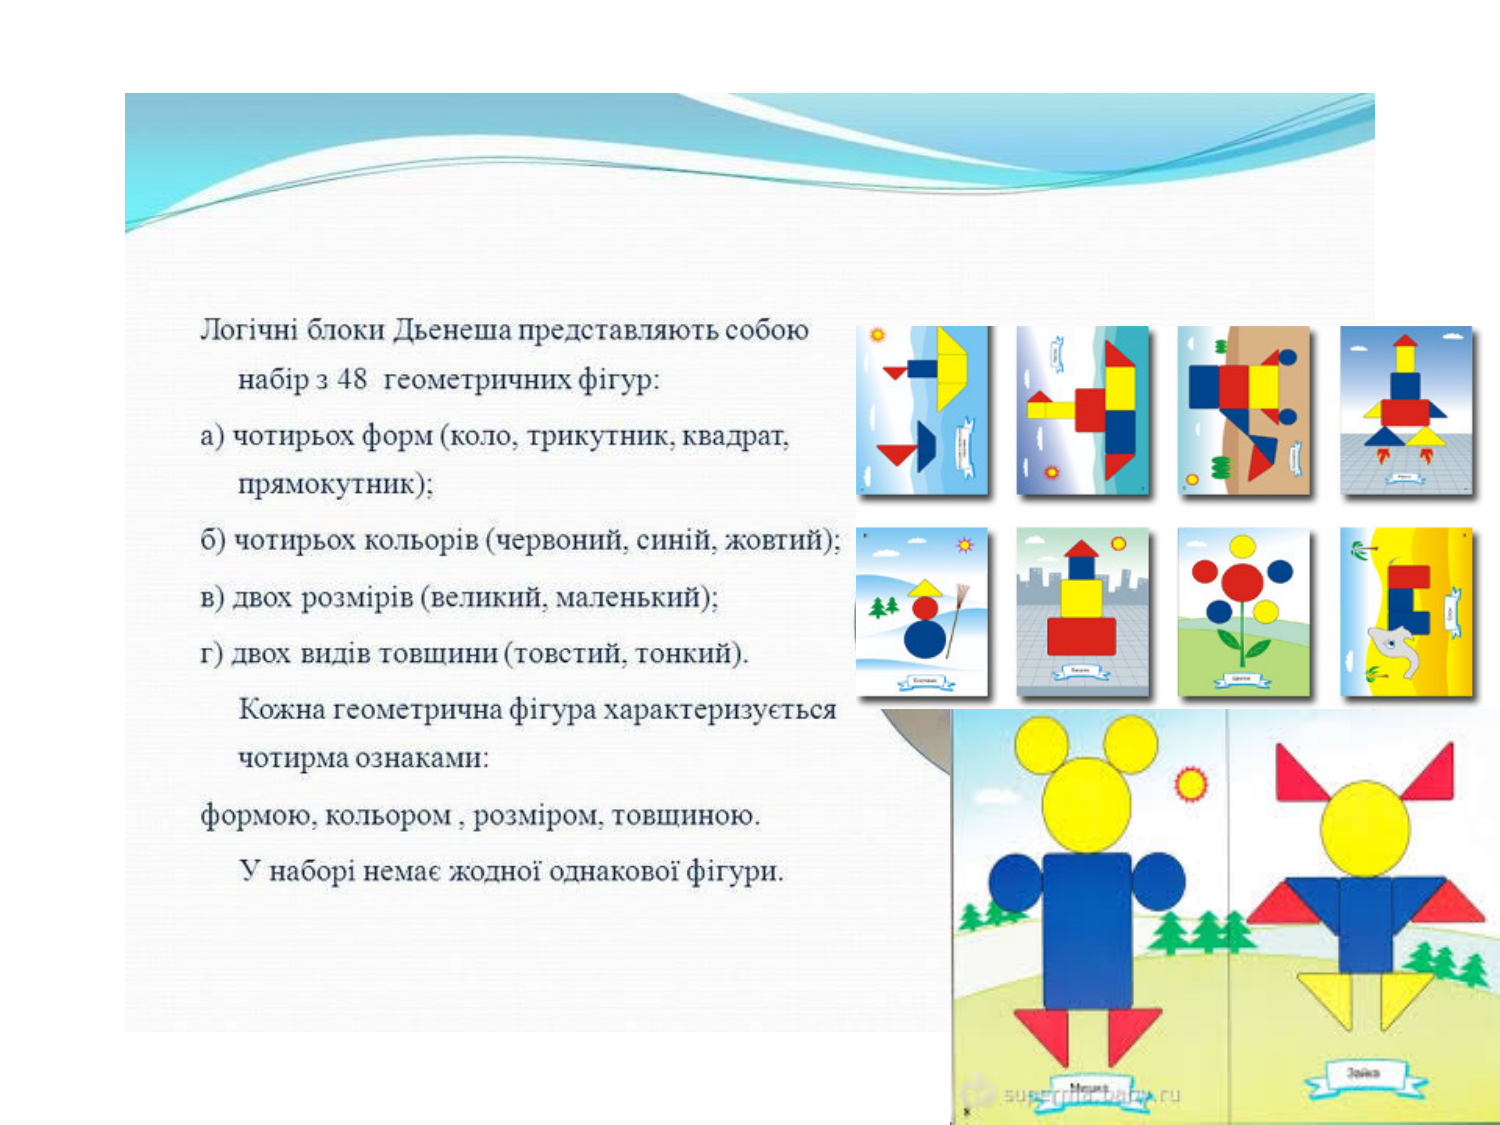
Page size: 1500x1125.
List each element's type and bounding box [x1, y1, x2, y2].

picture [124, 93, 1500, 1125]
